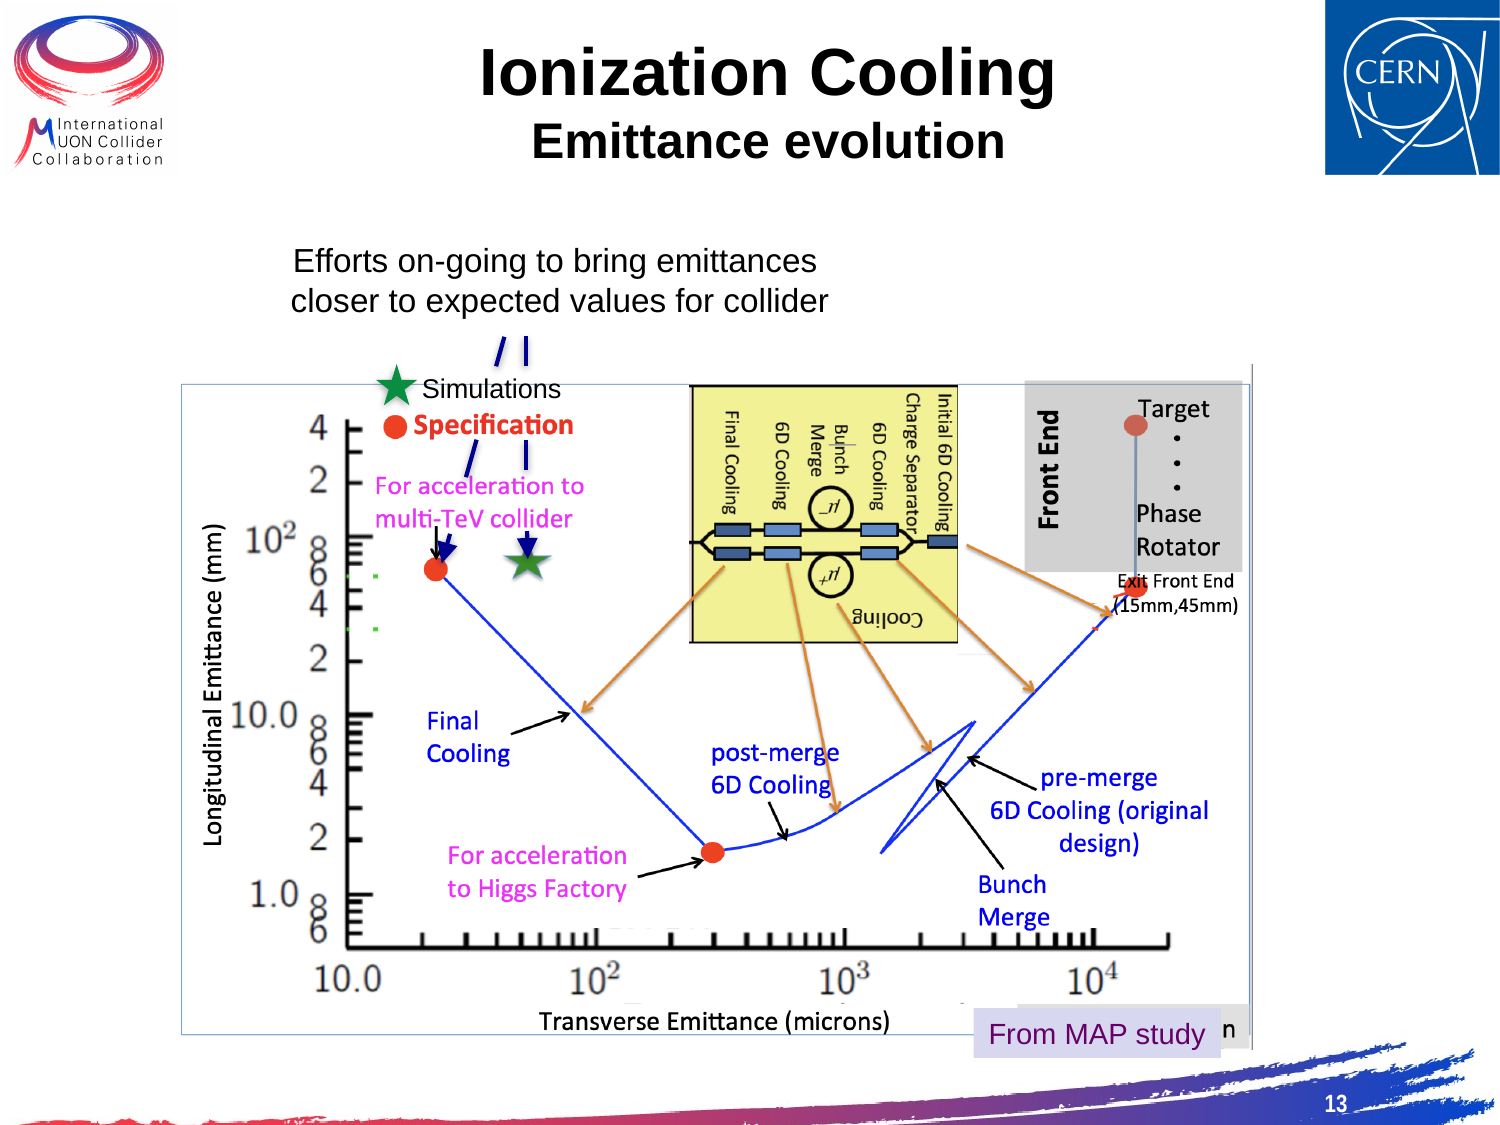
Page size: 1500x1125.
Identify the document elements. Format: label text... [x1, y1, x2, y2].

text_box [465, 439, 477, 478]
picture [2, 2, 178, 177]
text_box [441, 533, 451, 564]
picture [1325, 0, 1500, 175]
text_box Efforts on-going to bring emittances closer to expected values for collider [275, 231, 845, 327]
slide_number 13 [1287, 1072, 1363, 1125]
picture [0, 364, 1500, 1125]
title Ionization Cooling Emittance evolution [212, 28, 1325, 200]
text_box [495, 336, 505, 367]
